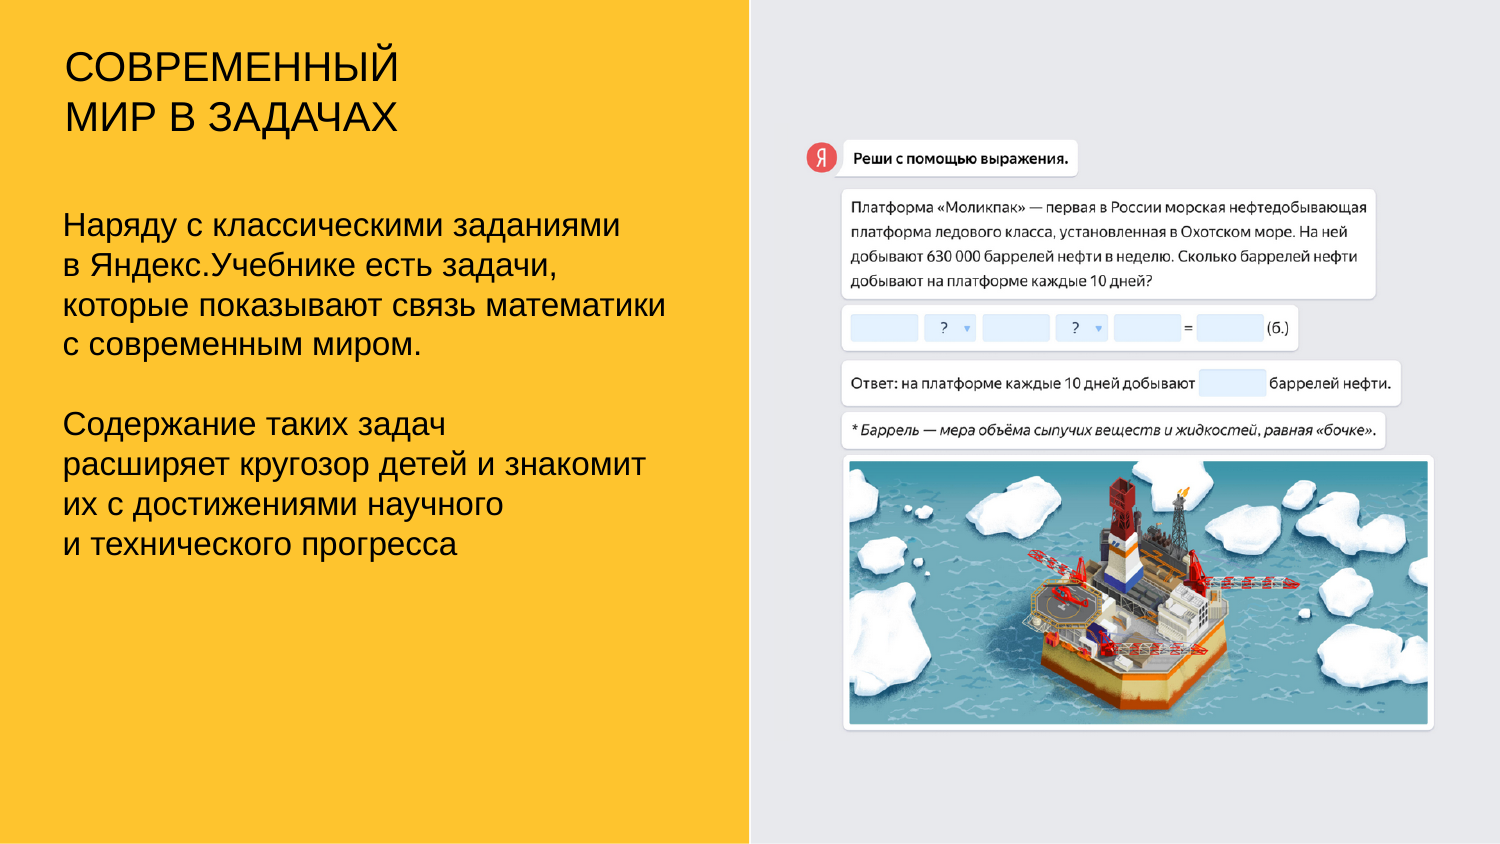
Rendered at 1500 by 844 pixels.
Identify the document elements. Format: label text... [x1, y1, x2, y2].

picture [774, 123, 1448, 741]
text_box [751, 0, 1500, 844]
text_box Наряду с классическими заданиями в Яндекс.Учебнике есть задачи, которые показывают связь математики с современным миром. Содержание таких задач расширяет кругозор детей и знакомит их с достижениями научного и технического прогресса [47, 195, 750, 570]
text_box СОВРЕМЕННЫЙ МИР В ЗАДАЧАХ [49, 31, 427, 147]
text_box [0, 0, 751, 844]
